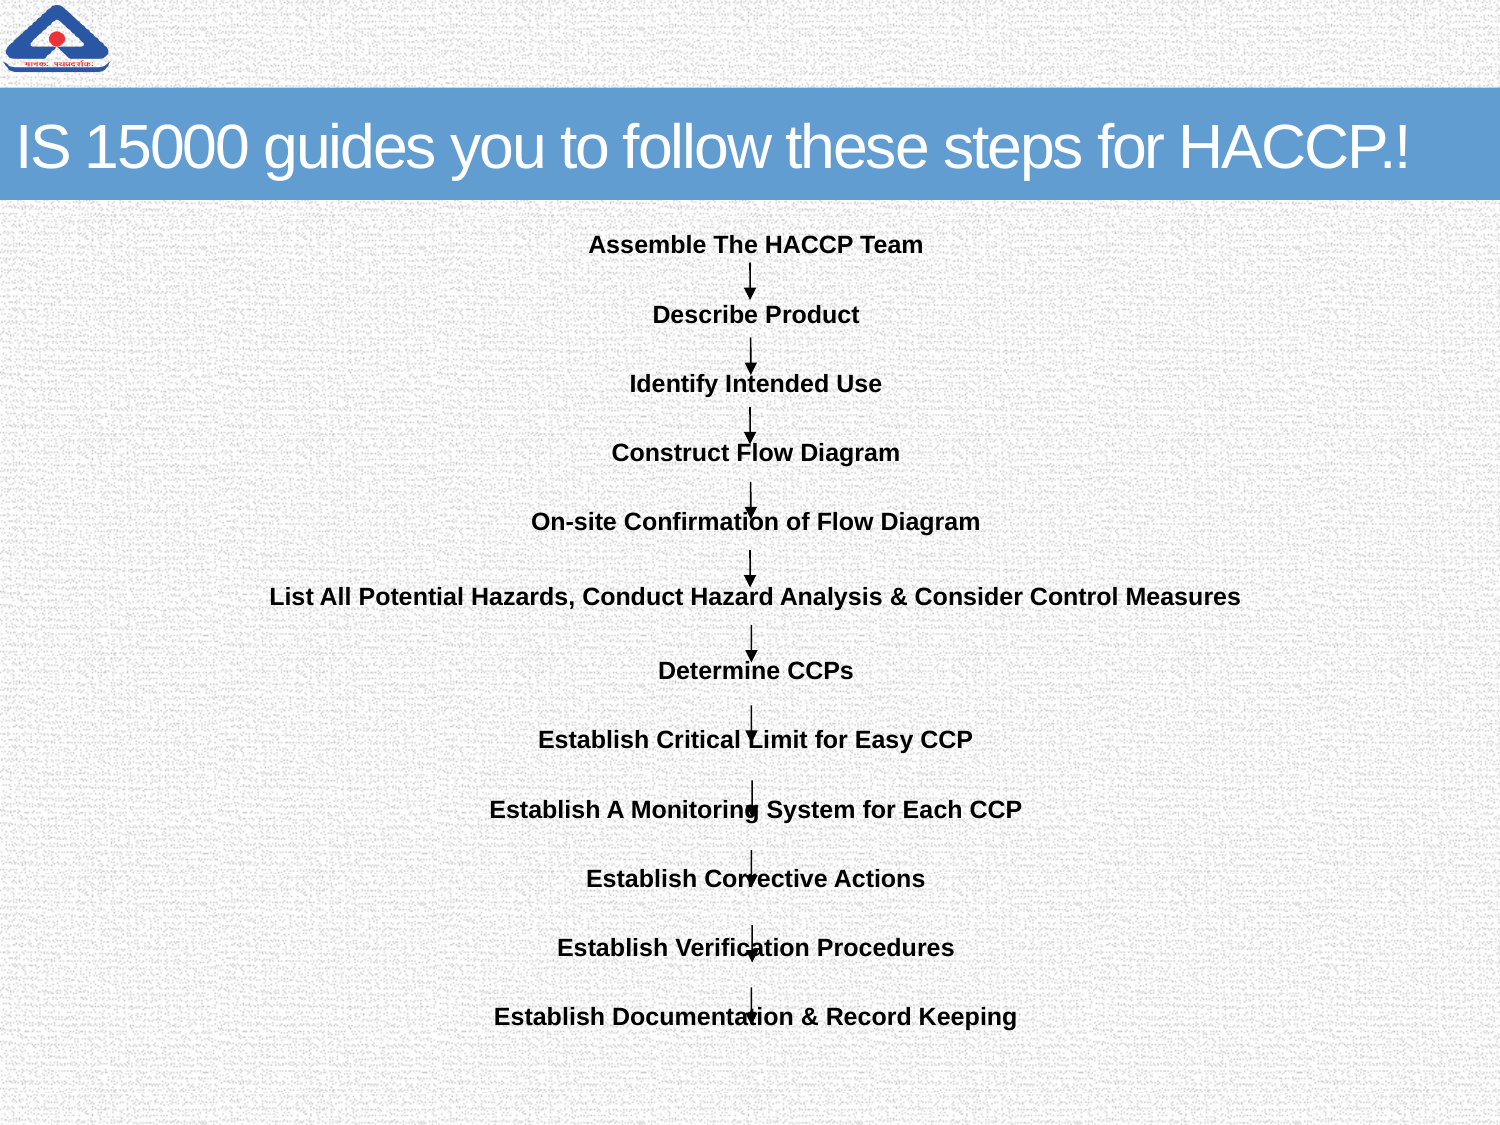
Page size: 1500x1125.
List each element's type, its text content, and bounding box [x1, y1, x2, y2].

picture [0, 1, 113, 75]
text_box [24, 224, 1488, 1113]
title IS 15000 guides you to follow these steps for HACCP.! [0, 87, 1500, 200]
